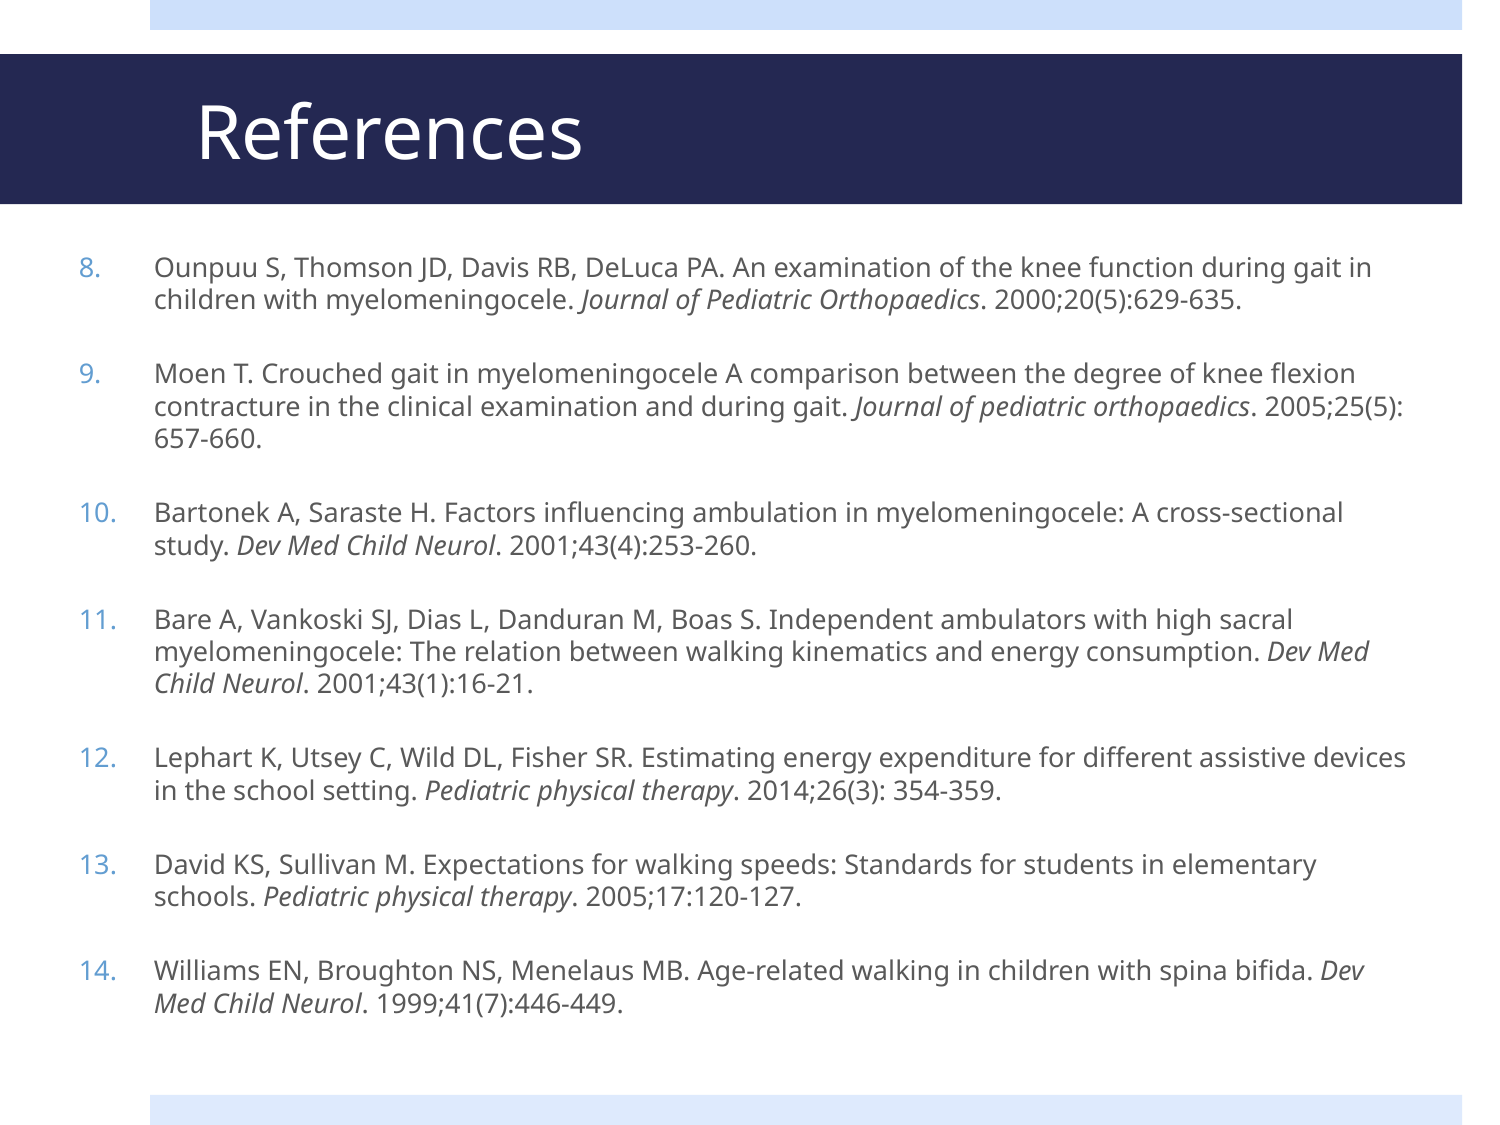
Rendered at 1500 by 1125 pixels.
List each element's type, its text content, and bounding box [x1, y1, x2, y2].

list Ounpuu S, Thomson JD, Davis RB, DeLuca PA. An examination of the knee function during gait in children with myelomeningocele. Journal of Pediatric Orthopaedics. 2000;20(5):629-635. Moen T. Crouched gait in myelomeningocele A comparison between the degree of knee flexion contracture in the clinical examination and during gait. Journal of pediatric orthopaedics. 2005;25(5): 657-660. Bartonek A, Saraste H. Factors influencing ambulation in myelomeningocele: A cross-sectional study. Dev Med Child Neurol. 2001;43(4):253-260. Bare A, Vankoski SJ, Dias L, Danduran M, Boas S. Independent ambulators with high sacral myelomeningocele: The relation between walking kinematics and energy consumption. Dev Med Child Neurol. 2001;43(1):16-21. Lephart K, Utsey C, Wild DL, Fisher SR. Estimating energy expenditure for different assistive devices in the school setting. Pediatric physical therapy. 2014;26(3): 354-359. David KS, Sullivan M. Expectations for walking speeds: Standards for students in elementary schools. Pediatric physical therapy. 2005;17:120-127. Williams EN, Broughton NS, Menelaus MB. Age-related walking in children with spina bifida. Dev Med Child Neurol. 1999;41(7):446-449. [63, 243, 1432, 1057]
title References [0, 54, 1463, 205]
